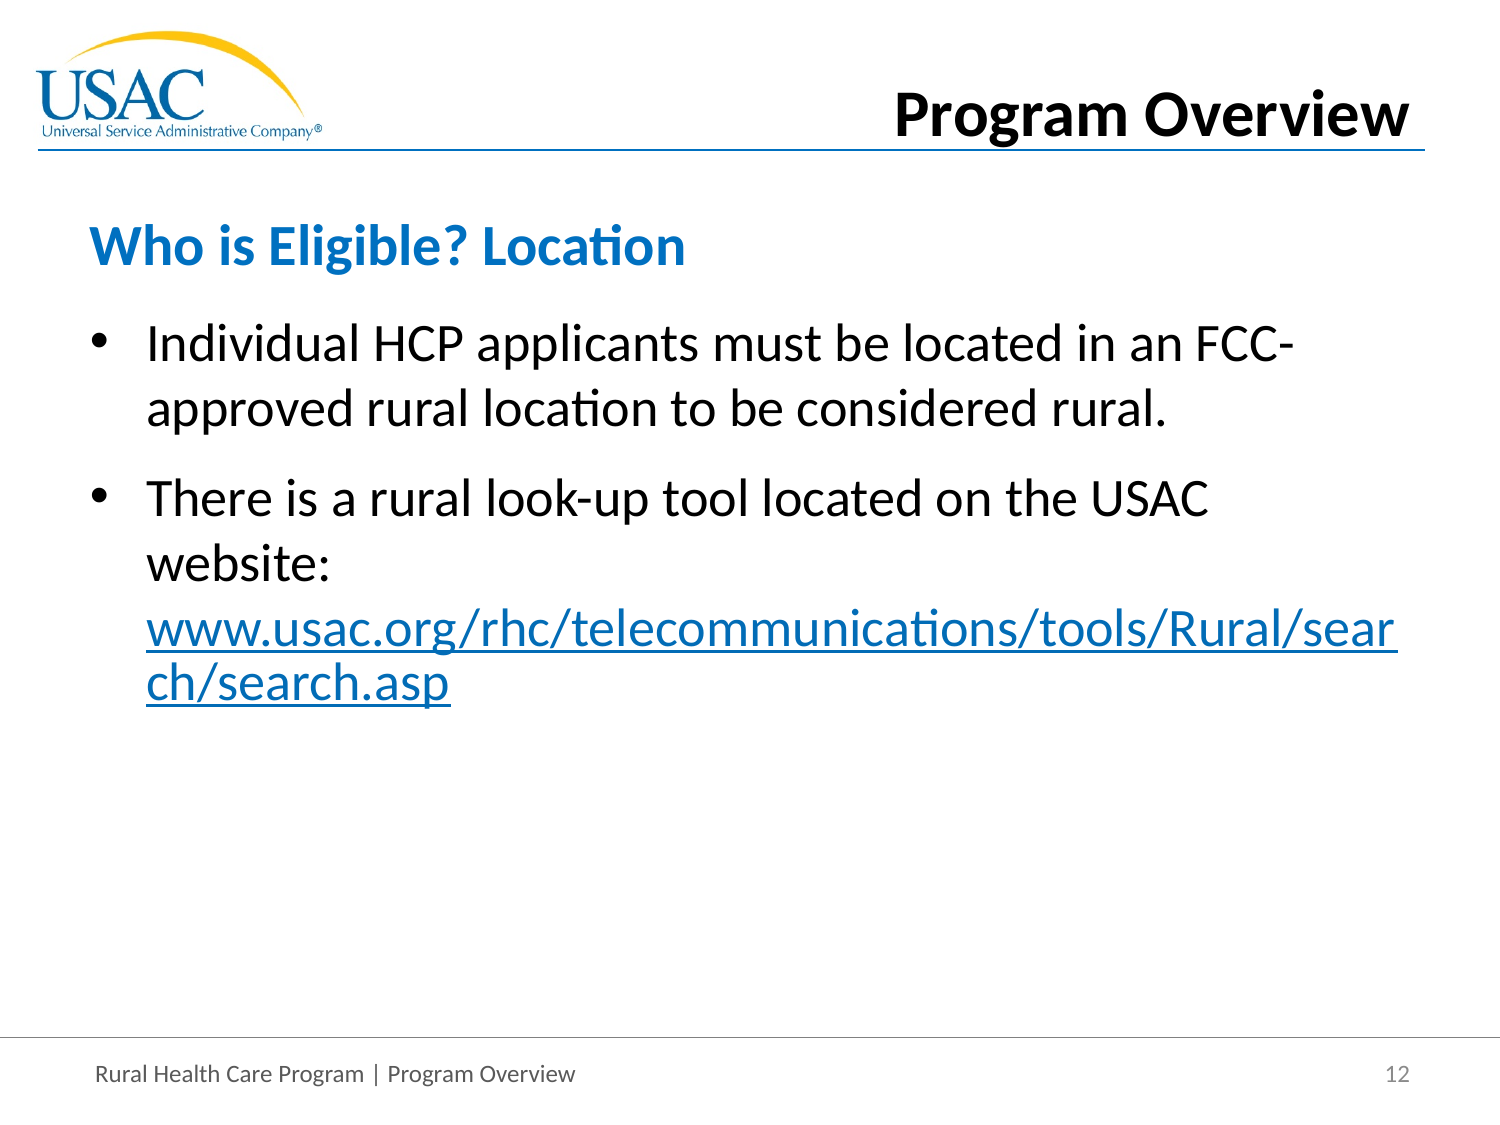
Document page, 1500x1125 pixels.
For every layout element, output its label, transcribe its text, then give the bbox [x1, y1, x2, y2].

title Who is Eligible? Location [75, 200, 1425, 300]
list Individual HCP applicants must be located in an FCC-approved rural location to be considered rural. There is a rural look-up tool located on the USAC website: www.usac.org/rhc/telecommunications/tools/Rural/search/search.asp [75, 300, 1425, 1013]
slide_number 12 [1074, 1042, 1425, 1103]
list Program Overview [412, 62, 1425, 150]
picture [11, 12, 350, 163]
